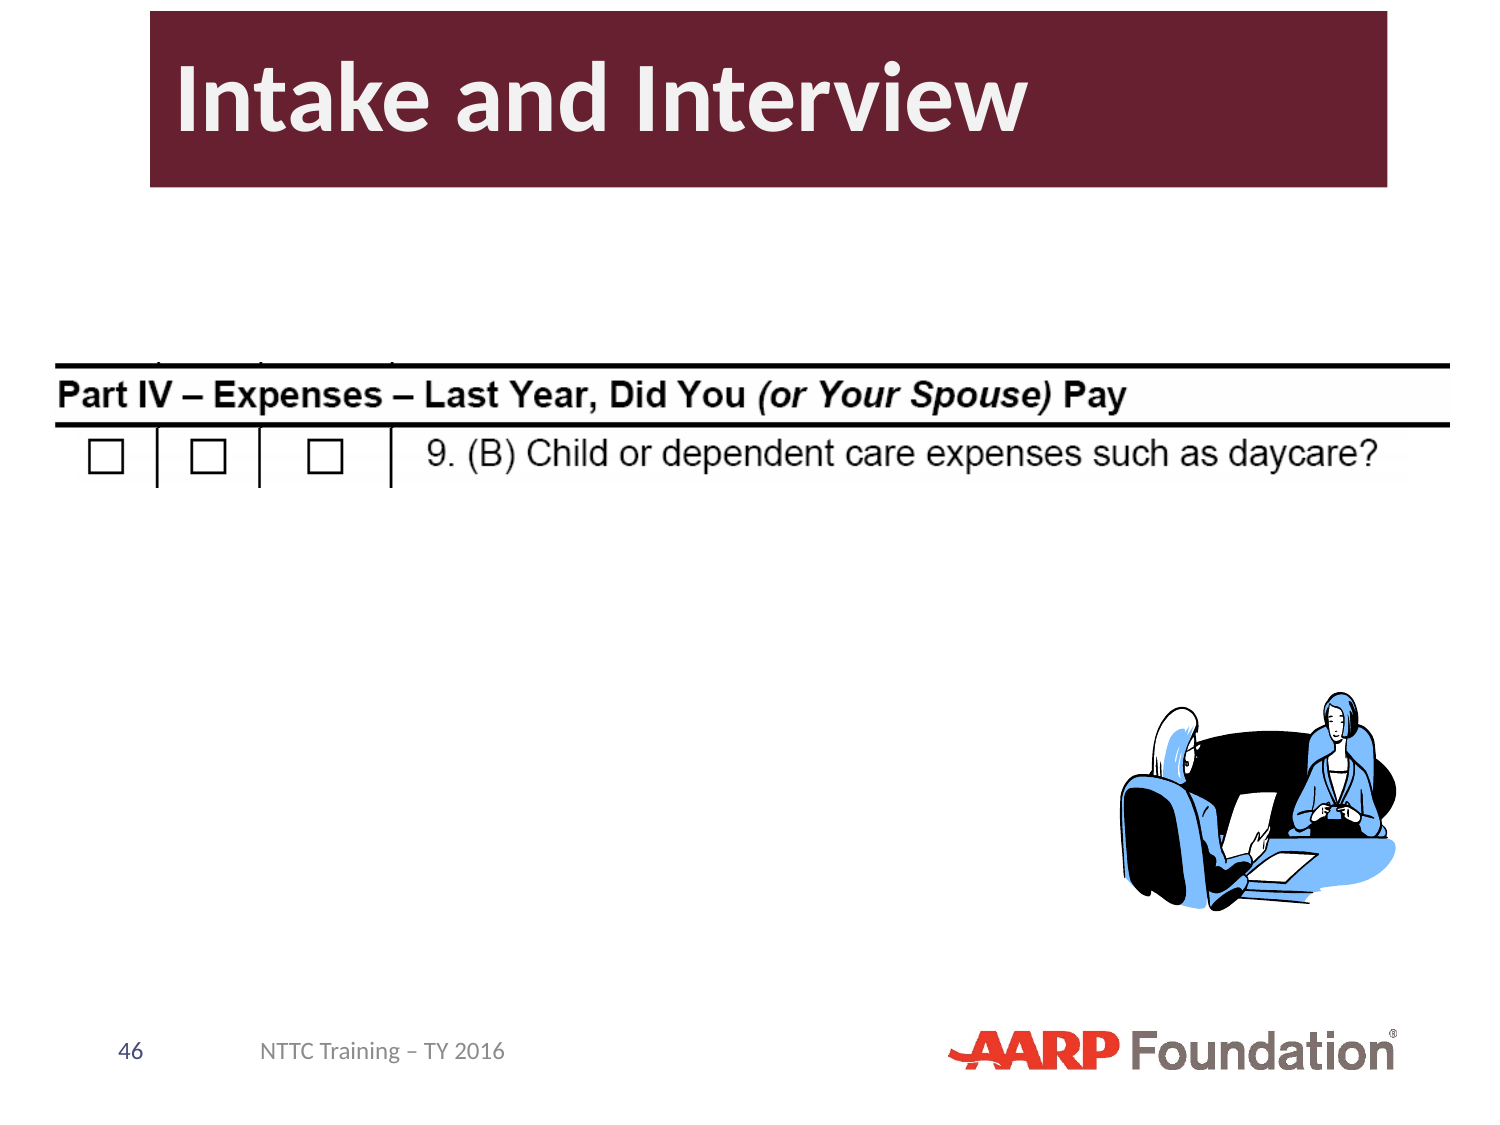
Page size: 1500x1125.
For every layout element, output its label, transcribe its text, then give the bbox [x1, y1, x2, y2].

picture [948, 1029, 1397, 1070]
picture [1118, 687, 1408, 913]
title Intake and Interview [150, 11, 1388, 188]
slide_number 46 [103, 1019, 208, 1080]
footer NTTC Training – TY 2016 [245, 1019, 812, 1080]
picture [50, 362, 1450, 488]
